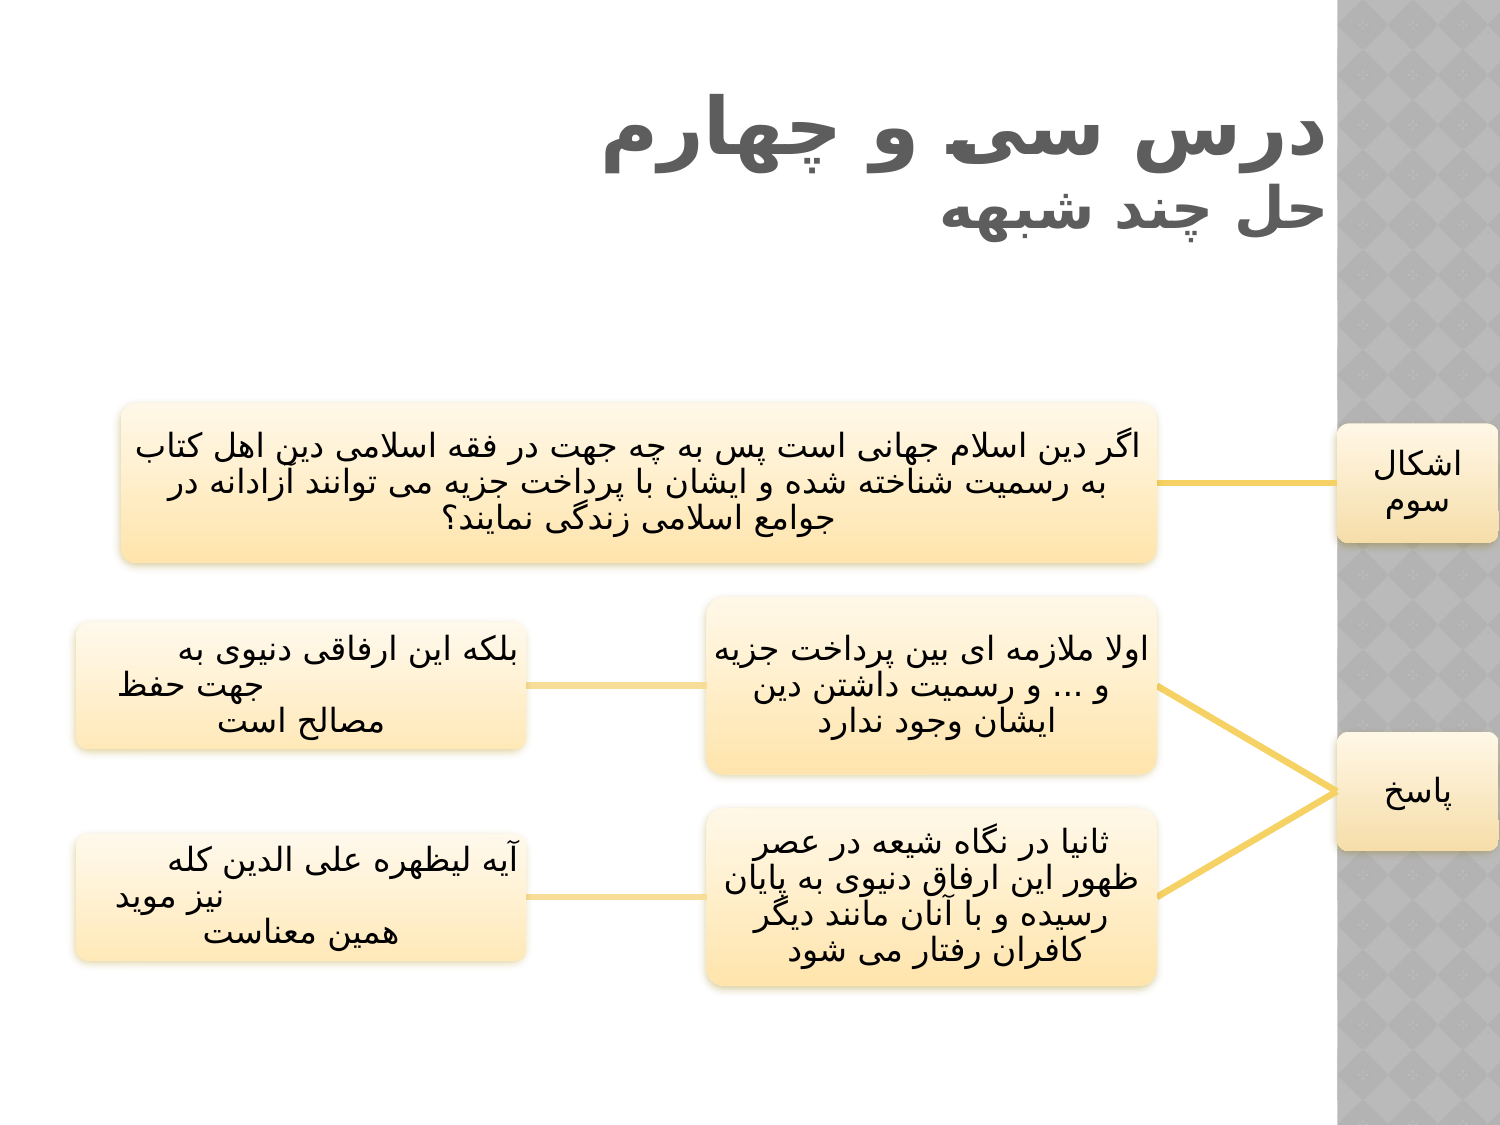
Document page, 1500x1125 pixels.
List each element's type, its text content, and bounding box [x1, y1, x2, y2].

title درس سی و چهارم حل چند شبهه [148, 52, 1336, 240]
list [74, 263, 1500, 1125]
